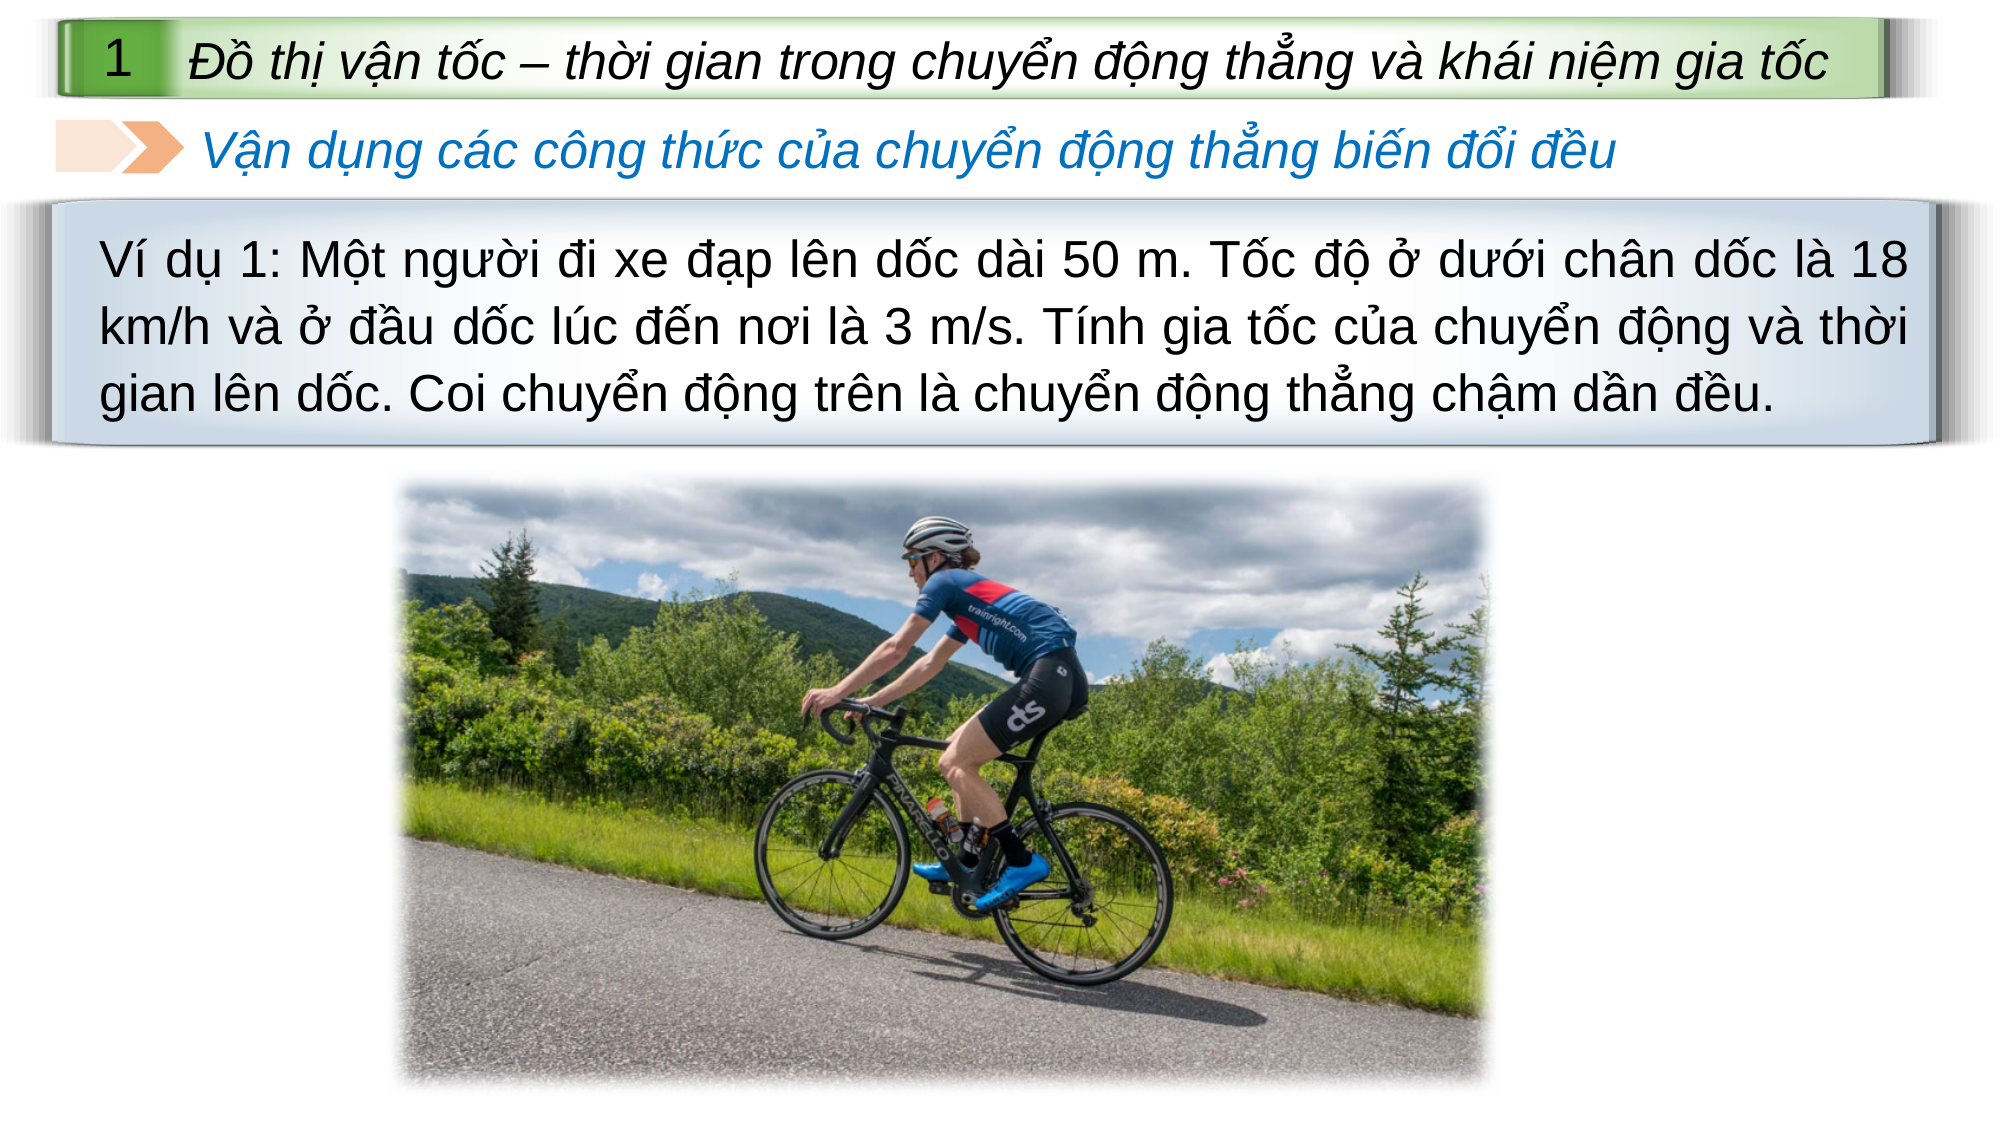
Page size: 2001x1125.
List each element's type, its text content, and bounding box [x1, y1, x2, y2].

picture [0, 195, 2000, 450]
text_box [55, 119, 185, 174]
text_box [0, 14, 1945, 100]
text_box Vận dụng các công thức của chuyển động thẳng biến đổi đều [185, 109, 1800, 187]
picture [387, 469, 1500, 1096]
